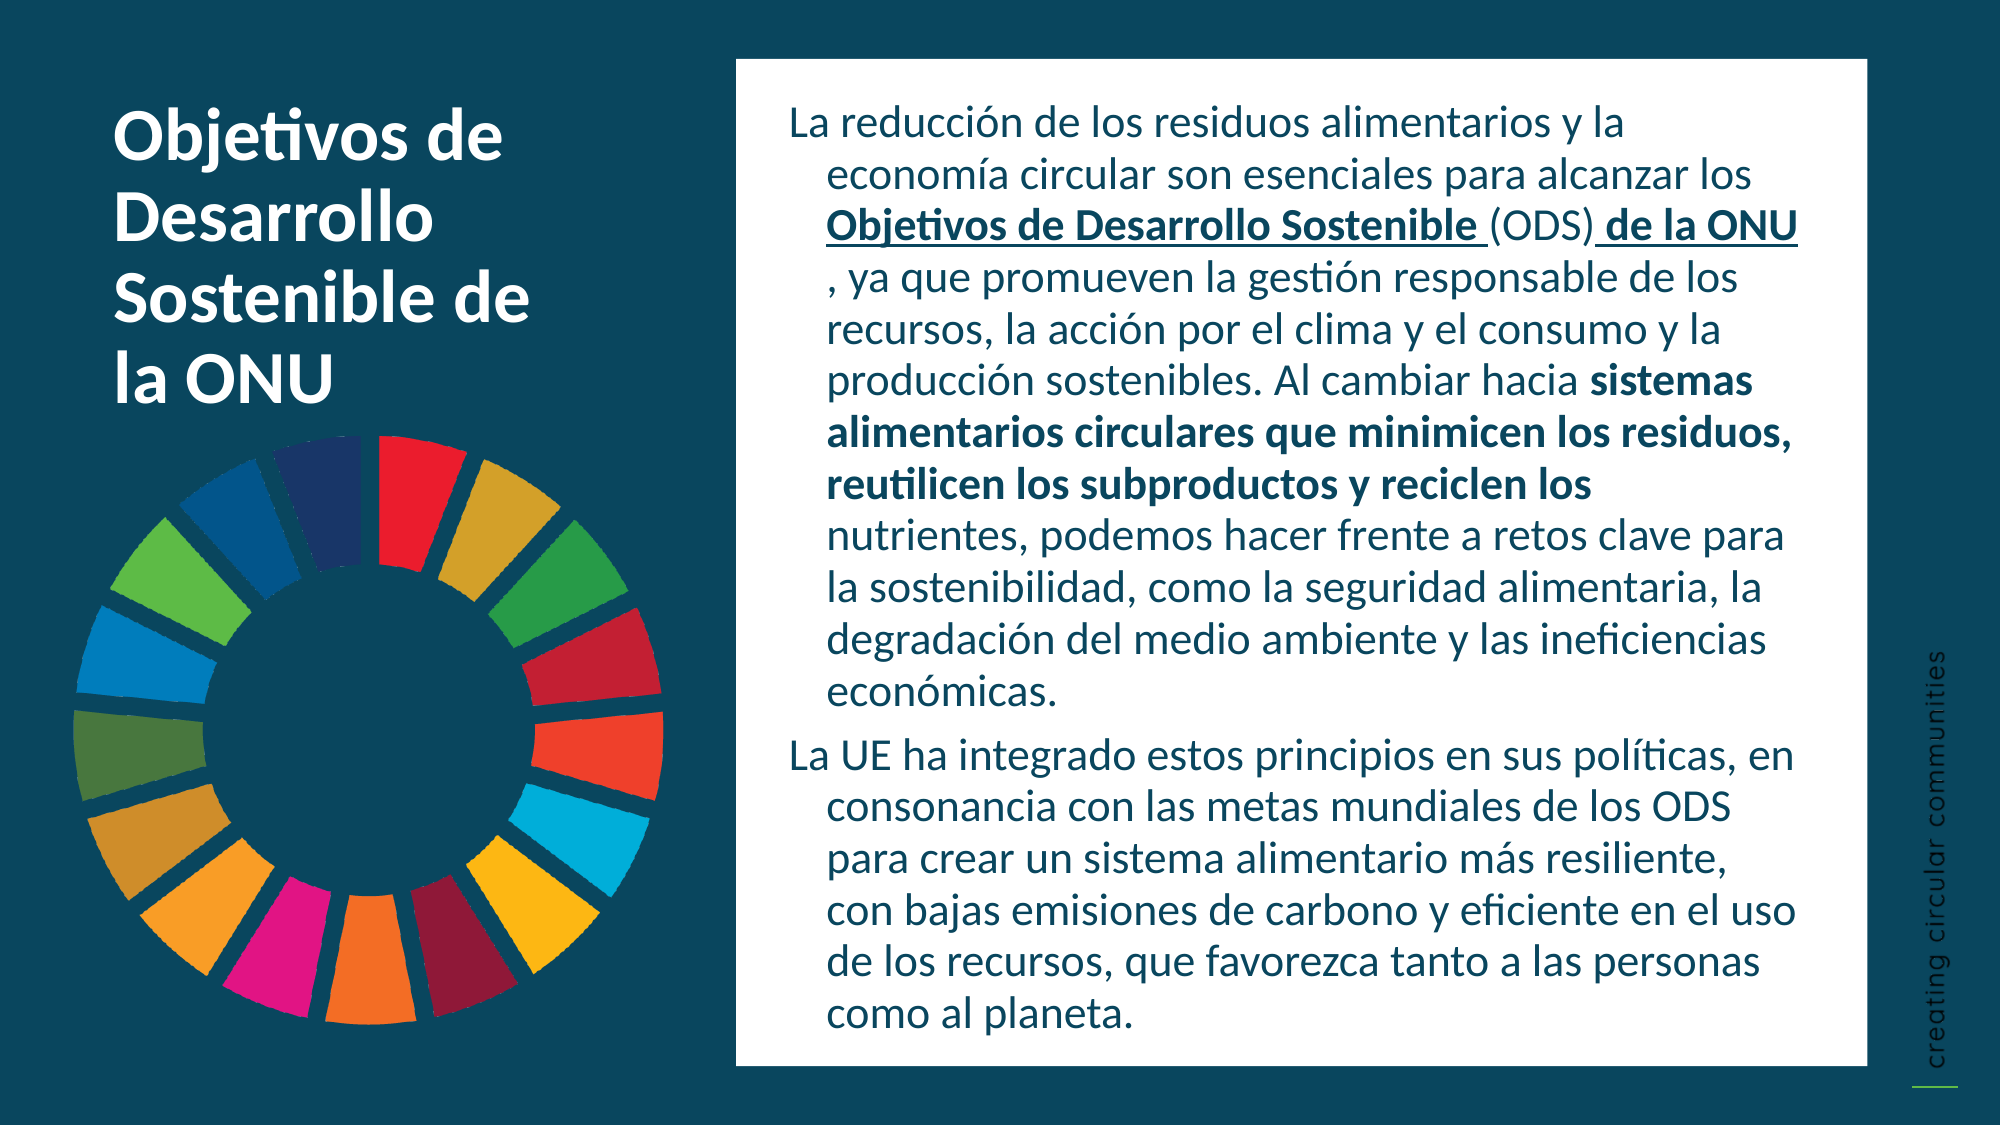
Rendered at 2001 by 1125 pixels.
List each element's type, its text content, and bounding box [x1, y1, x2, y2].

list Objetivos de Desarrollo Sostenible de la ONU [98, 88, 612, 380]
picture [59, 423, 677, 1040]
list La reducción de los residuos alimentarios y la economía circular son esenciales para alcanzar los Objetivos de Desarrollo Sostenible (ODS) de la ONU, ya que promueven la gestión responsable de los recursos, la acción por el clima y el consumo y la producción sostenibles. Al cambiar hacia sistemas alimentarios circulares que minimicen los residuos, reutilicen los subproductos y reciclen los nutrientes, podemos hacer frente a retos clave para la sostenibilidad, como la seguridad alimentaria, la degradación del medio ambiente y las ineficiencias económicas. La UE ha integrado estos principios en sus políticas, en consonancia con las metas mundiales de los ODS para crear un sistema alimentario más resiliente, con bajas emisiones de carbono y eficiente en el uso de los recursos, que favorezca tanto a las personas como al planeta. [774, 87, 1815, 935]
